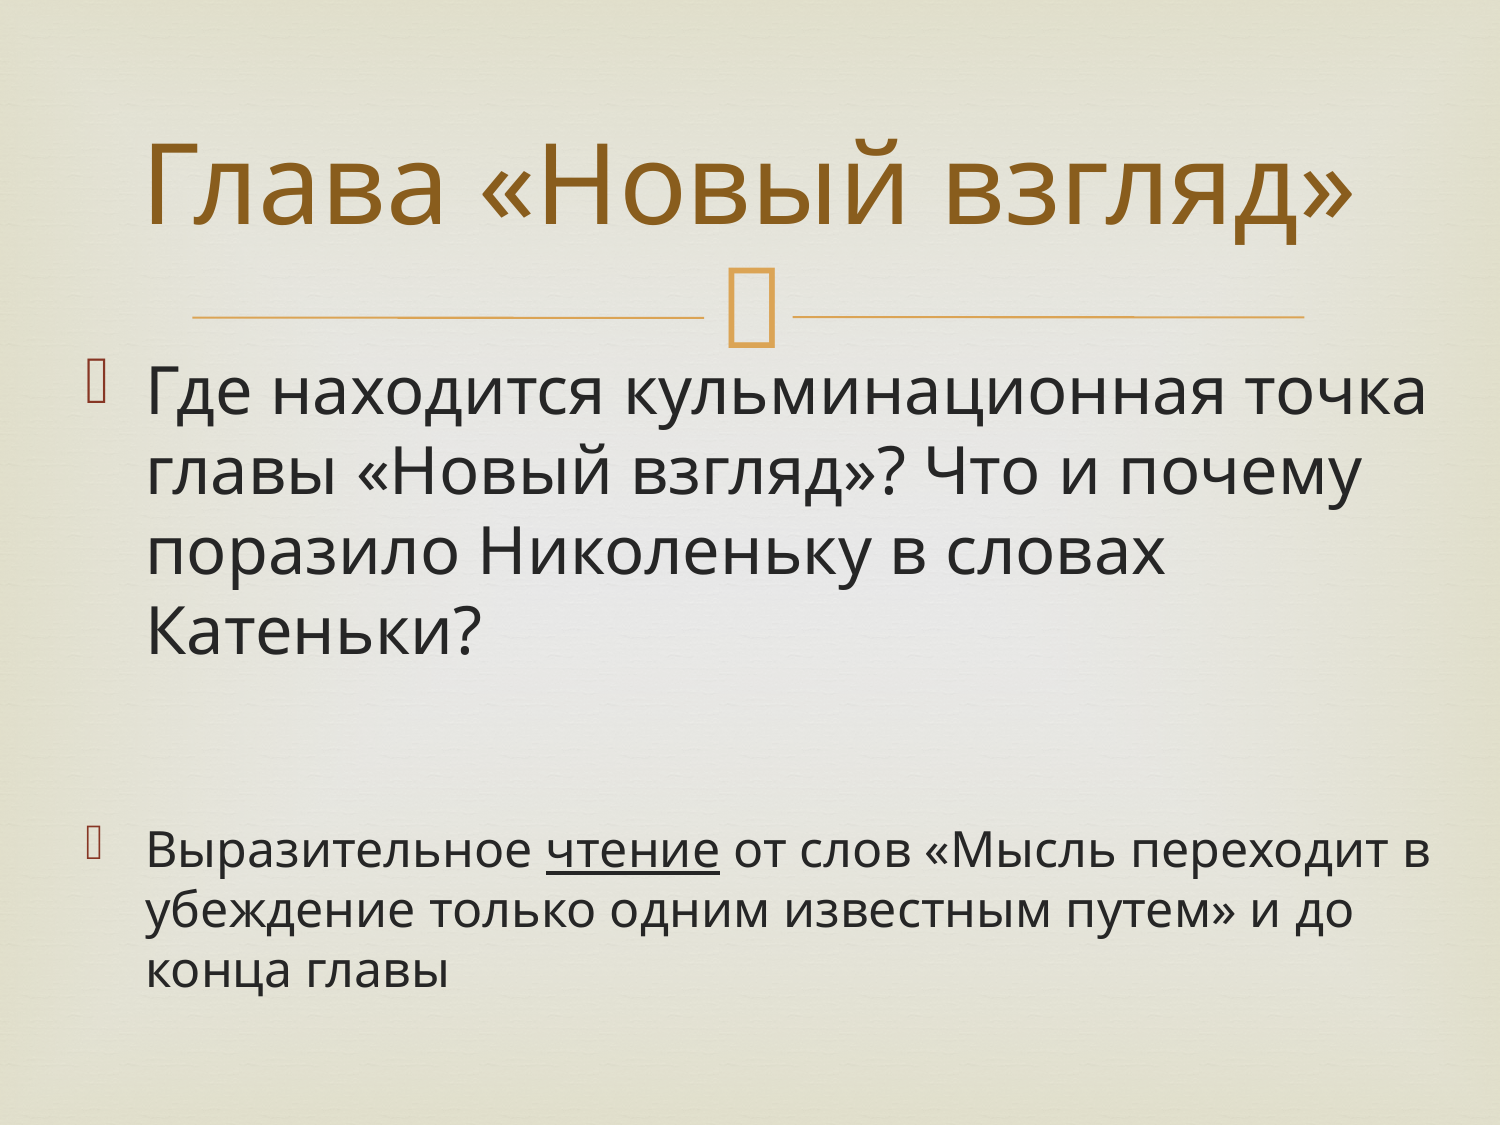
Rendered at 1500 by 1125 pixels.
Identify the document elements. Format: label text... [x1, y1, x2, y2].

title Глава «Новый взгляд» [112, 93, 1386, 267]
list Где находится кульминационная точка главы «Новый взгляд»? Что и почему поразило Николеньку в словах Катеньки? Выразительное чтение от слов «Мысль переходит в убеждение только одним известным путем» и до конца главы [70, 339, 1477, 1125]
